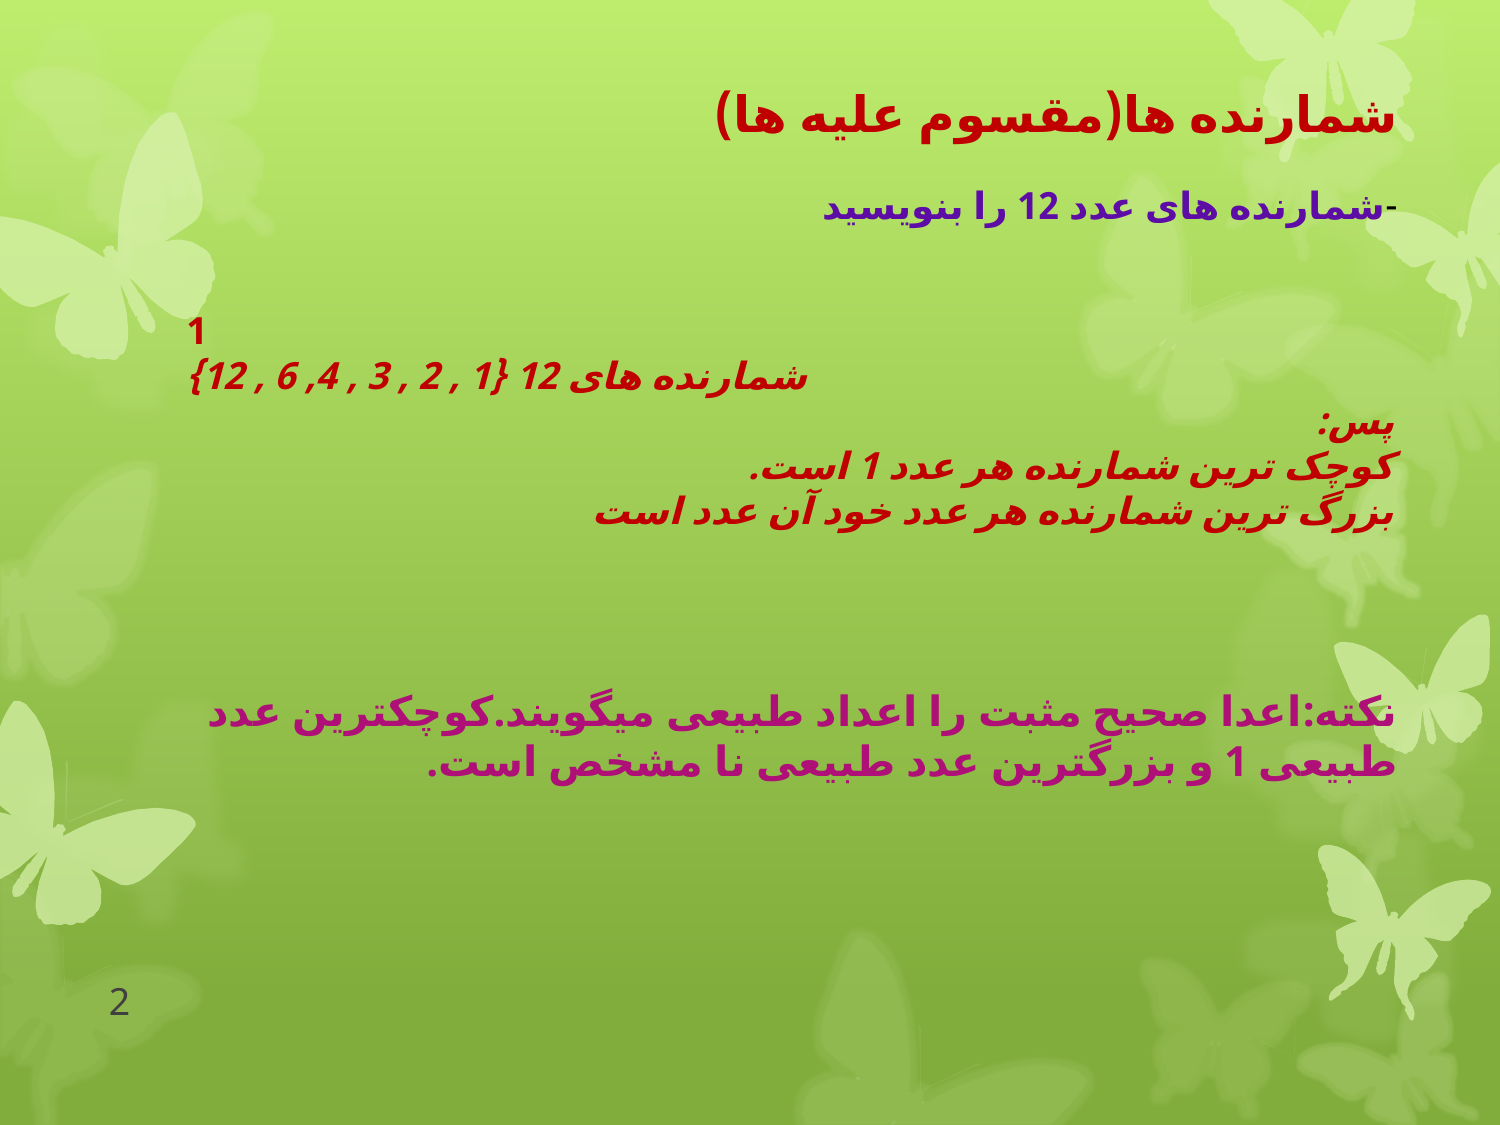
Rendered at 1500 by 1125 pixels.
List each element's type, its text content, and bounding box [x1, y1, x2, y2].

text_box -شمارنده های عدد 12 را بنویسید [424, 174, 1413, 235]
text_box نکته:اعدا صحیح مثبت را اعداد طبیعی میگویند.کوچکترین عدد طبیعی 1 و بزرگترین عدد طبیعی نا مشخص است. [187, 677, 1413, 792]
text_box شمارنده ها(مقسوم علیه ها) [681, 74, 1413, 150]
slide_number 2 [93, 976, 194, 1037]
